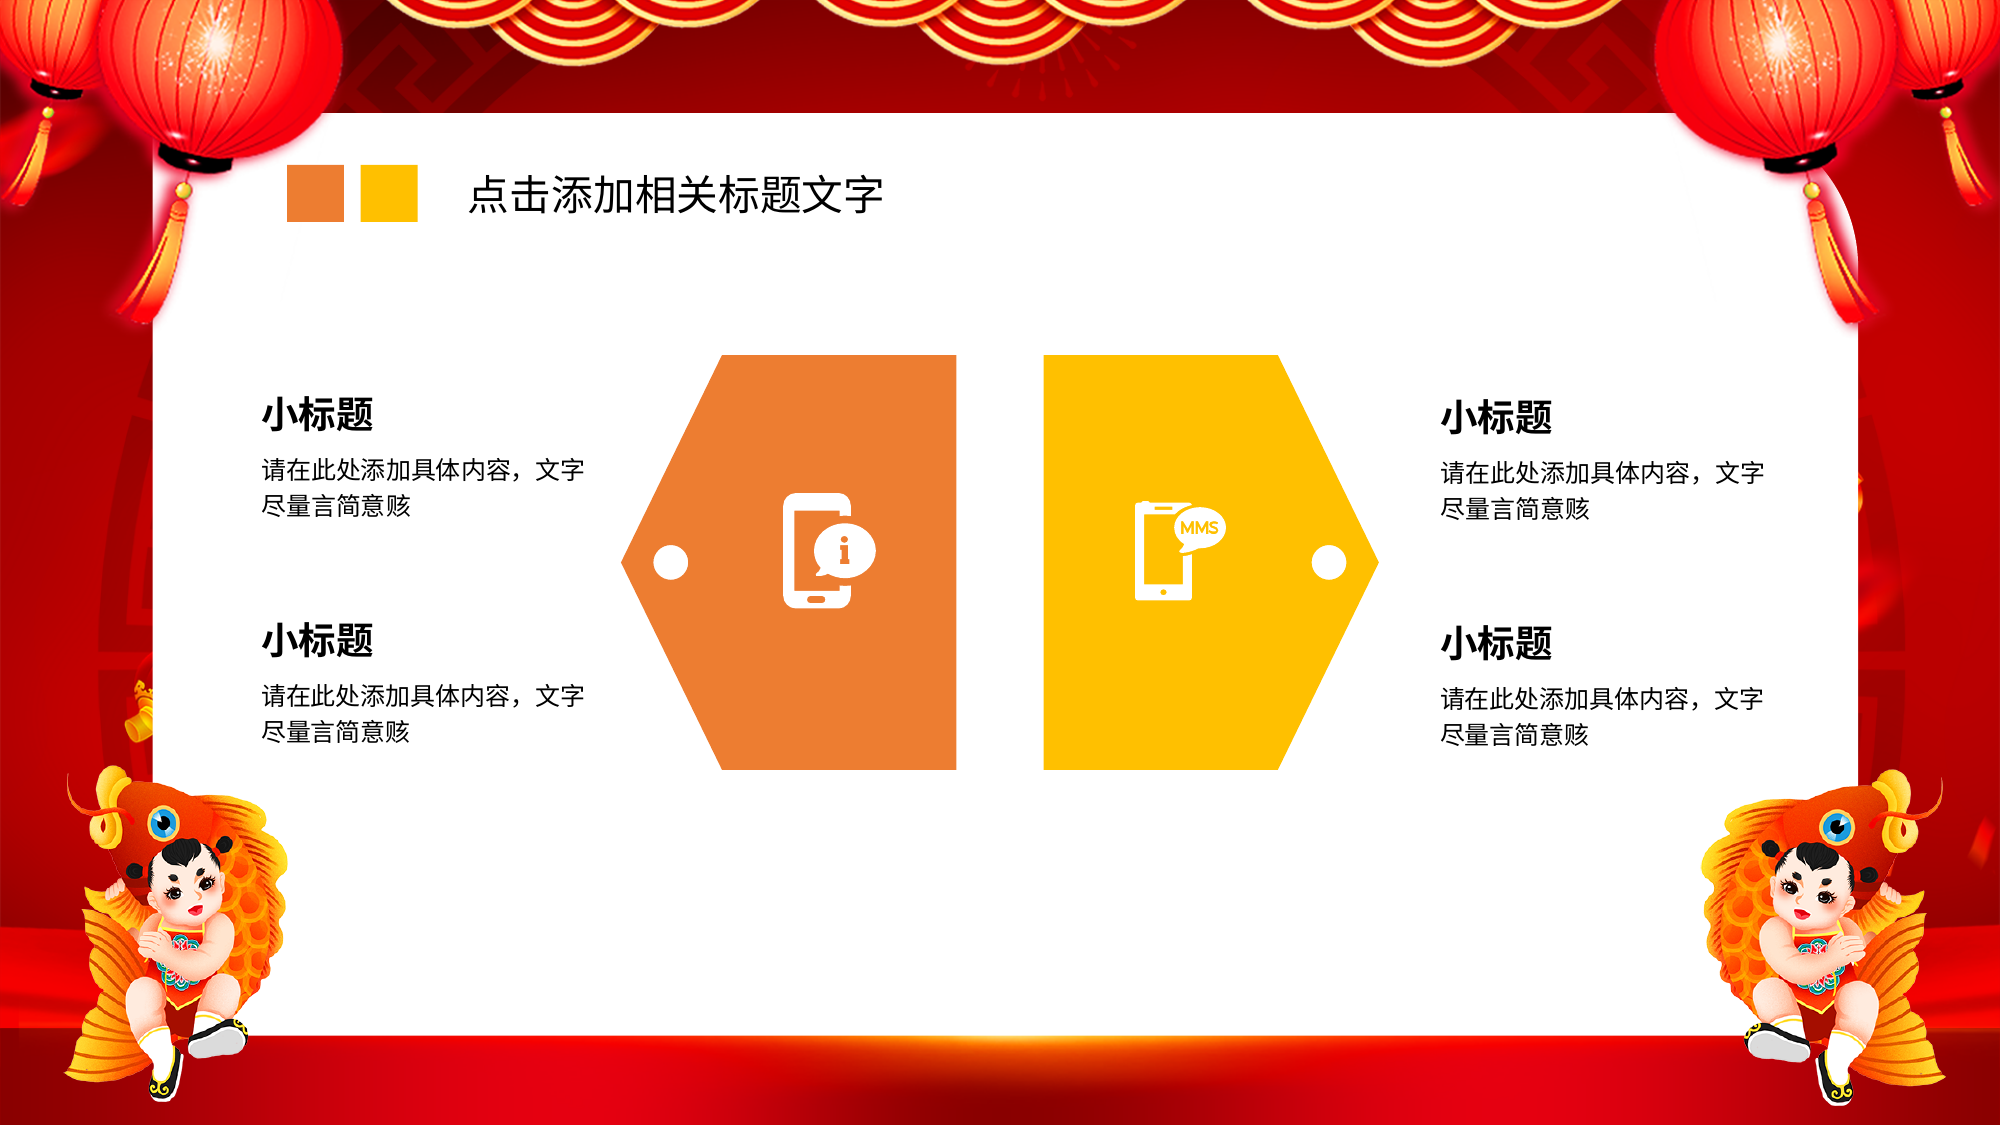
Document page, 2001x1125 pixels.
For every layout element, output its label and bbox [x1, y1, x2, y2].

text_box [286, 160, 904, 227]
text_box [621, 355, 1379, 770]
text_box [0, 0, 2000, 1125]
text_box [1425, 386, 1800, 533]
text_box [1425, 612, 1800, 758]
text_box [246, 609, 621, 756]
text_box [246, 383, 621, 530]
